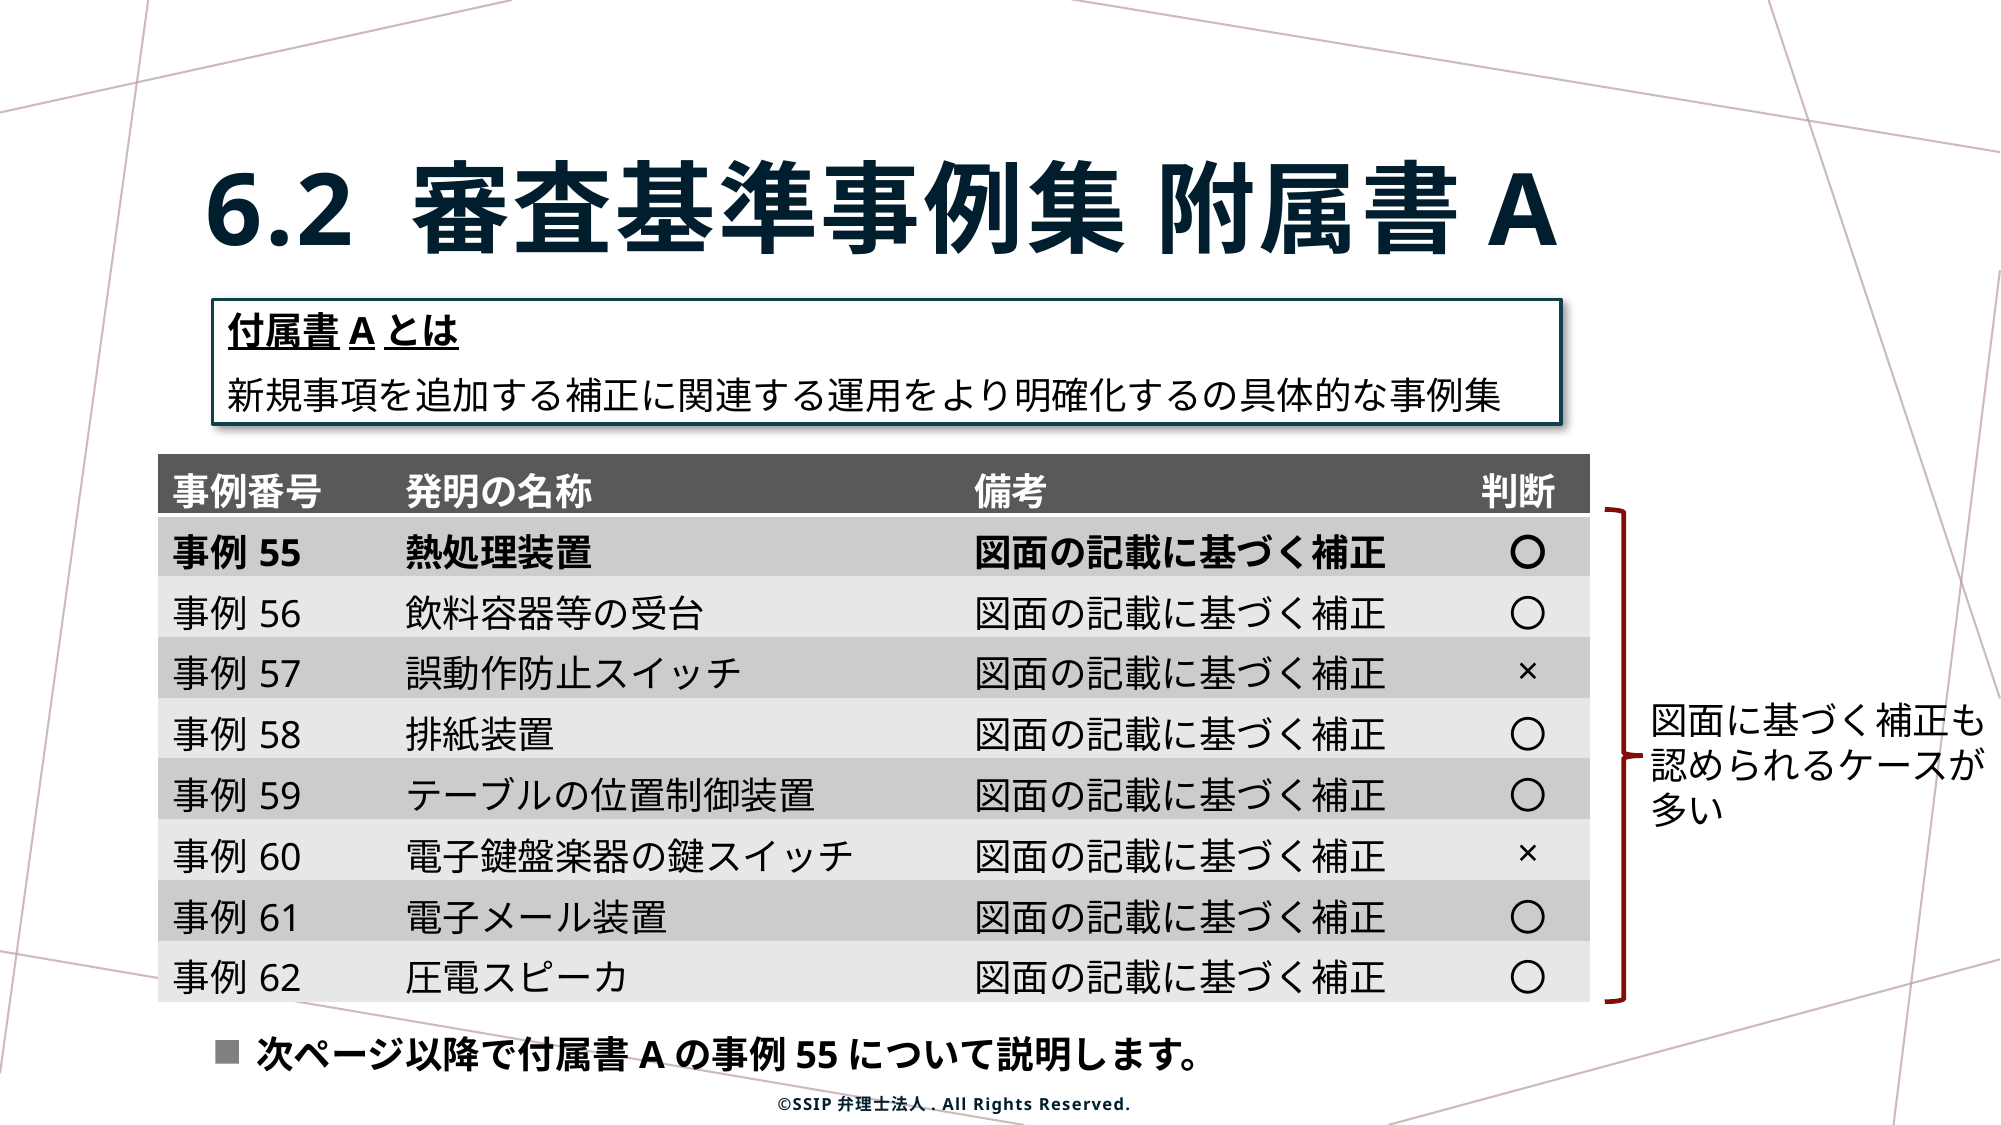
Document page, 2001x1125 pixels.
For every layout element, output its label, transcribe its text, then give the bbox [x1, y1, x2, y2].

text_box 図面に基づく補正も 認められるケースが 多い [1635, 689, 2000, 840]
table_cell × [1466, 637, 1590, 698]
table_cell 〇 [1466, 576, 1590, 637]
table_cell 事例62 [158, 941, 390, 1002]
table_cell 図面の記載に基づく補正 [959, 637, 1466, 698]
table_cell 誤動作防止スイッチ [390, 637, 959, 698]
table_header 事例番号 [158, 454, 390, 513]
table_cell × [1466, 819, 1590, 880]
table_header 発明の名称 [390, 454, 959, 513]
table_cell 〇 [1466, 880, 1590, 941]
table_cell 事例61 [158, 880, 390, 941]
table_cell 事例56 [158, 576, 390, 637]
table_cell 排紙装置 [390, 698, 959, 758]
table_cell 電子鍵盤楽器の鍵スイッチ [390, 819, 959, 880]
table_cell 〇 [1466, 941, 1590, 1002]
table_cell 圧電スピーカ [390, 941, 959, 1002]
table_cell 図面の記載に基づく補正 [959, 576, 1466, 637]
table_cell 図面の記載に基づく補正 [959, 880, 1466, 941]
table_cell 図面の記載に基づく補正 [959, 698, 1466, 758]
text_box 次ページ以降で付属書Aの事例55について説明します。 [241, 1023, 1575, 1084]
text_box [214, 1039, 240, 1065]
table_header 判断 [1466, 454, 1590, 513]
table_cell 図面の記載に基づく補正 [959, 819, 1466, 880]
table_cell 事例55 [158, 517, 390, 576]
text_box 付属書Aとは 新規事項を追加する補正に関連する運用をより明確化するの具体的な事例集 [212, 299, 1561, 424]
table_header 備考 [959, 454, 1466, 513]
table_cell 図面の記載に基づく補正 [959, 517, 1466, 576]
table_cell 図面の記載に基づく補正 [959, 758, 1466, 819]
table_cell 〇 [1466, 517, 1590, 576]
table_cell 〇 [1466, 698, 1590, 758]
table_cell 事例59 [158, 758, 390, 819]
table_cell 電子メール装置 [390, 880, 959, 941]
table_cell 〇 [1466, 758, 1590, 819]
text_box [1604, 508, 1635, 1003]
table_cell 図面の記載に基づく補正 [959, 941, 1466, 1002]
table_cell 飲料容器等の受台 [390, 576, 959, 637]
table_cell テーブルの位置制御装置 [390, 758, 959, 819]
table_cell 事例57 [158, 637, 390, 698]
table_cell 熱処理装置 [390, 517, 959, 576]
footer ©SSIP弁理士法人. All Rights Reserved. [759, 1084, 1185, 1125]
table_cell 事例58 [158, 698, 390, 758]
title 6.2 審査基準事例集 附属書A [187, 87, 1813, 315]
table_cell 事例60 [158, 819, 390, 880]
